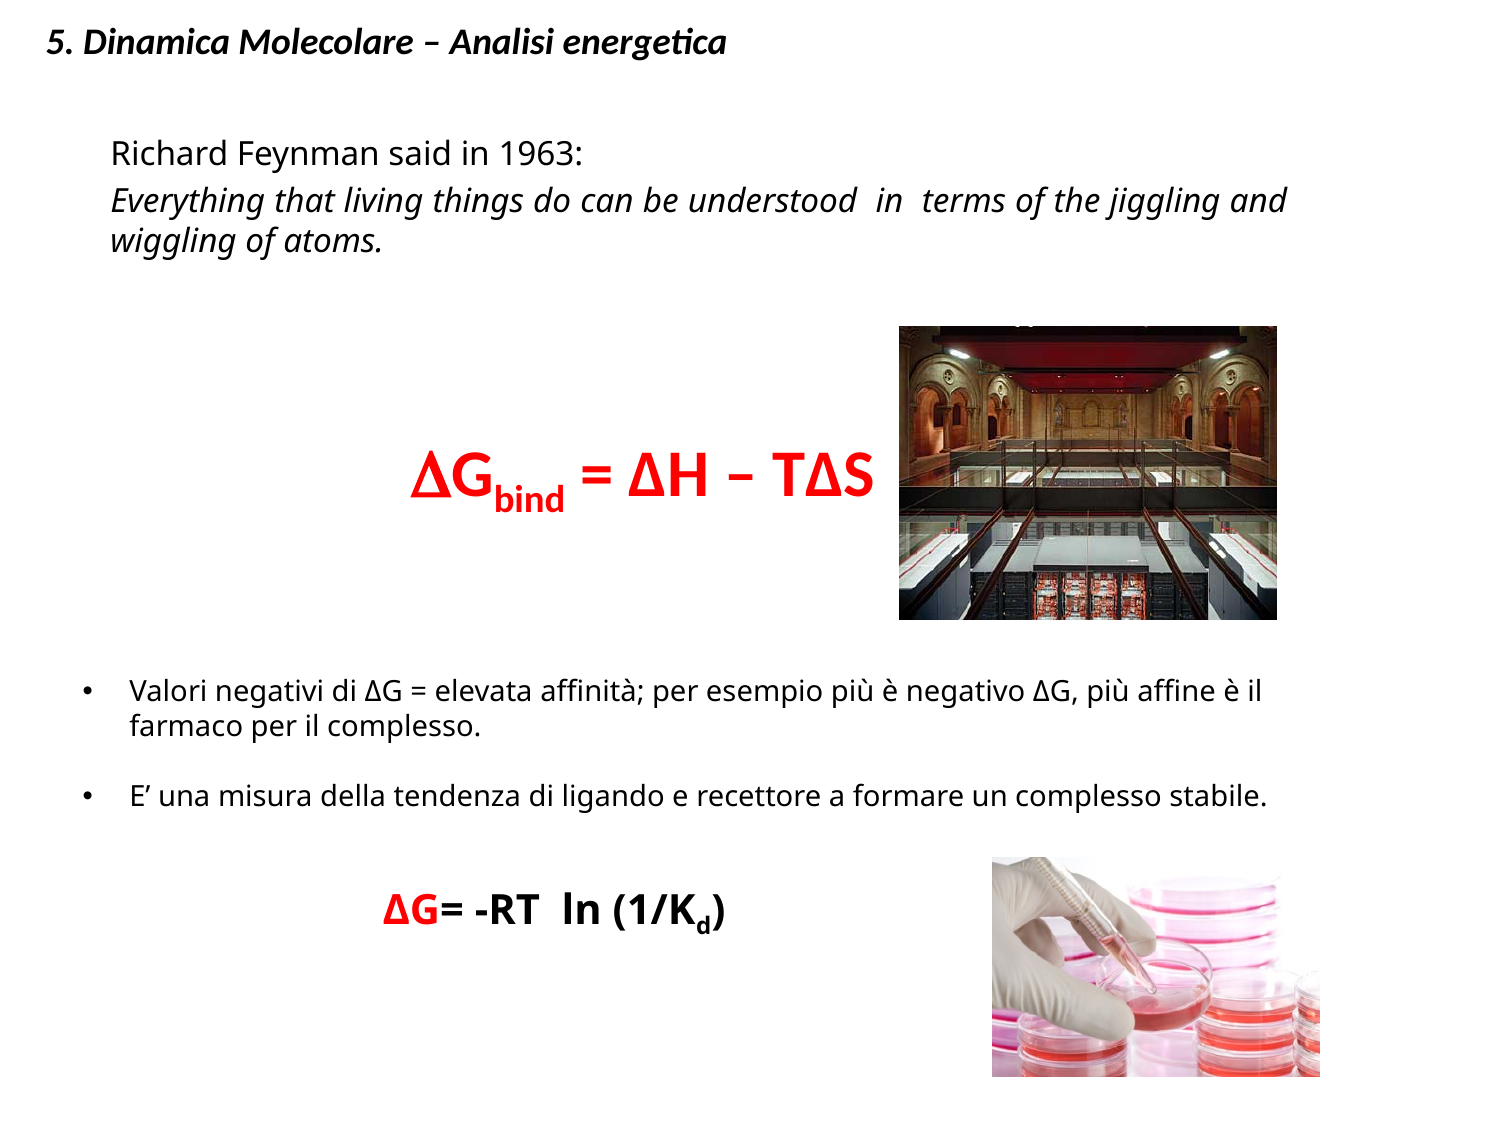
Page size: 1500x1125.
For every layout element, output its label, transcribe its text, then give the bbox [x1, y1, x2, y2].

picture [899, 325, 1277, 621]
picture [991, 857, 1320, 1078]
list Richard Feynman said in 1963: Everything that living things do can be understood in terms of the jiggling and wiggling of atoms. DGbind = ΔH – TΔS [76, 78, 1305, 665]
text_box 5. Dinamica Molecolare – Analisi energetica [30, 9, 744, 70]
text_box Valori negativi di ΔG = elevata affinità; per esempio più è negativo ΔG, più affine è il farmaco per il complesso. E’ una misura della tendenza di ligando e recettore a formare un complesso stabile. ΔG= -RT ln (1/Kd) [67, 665, 1320, 947]
